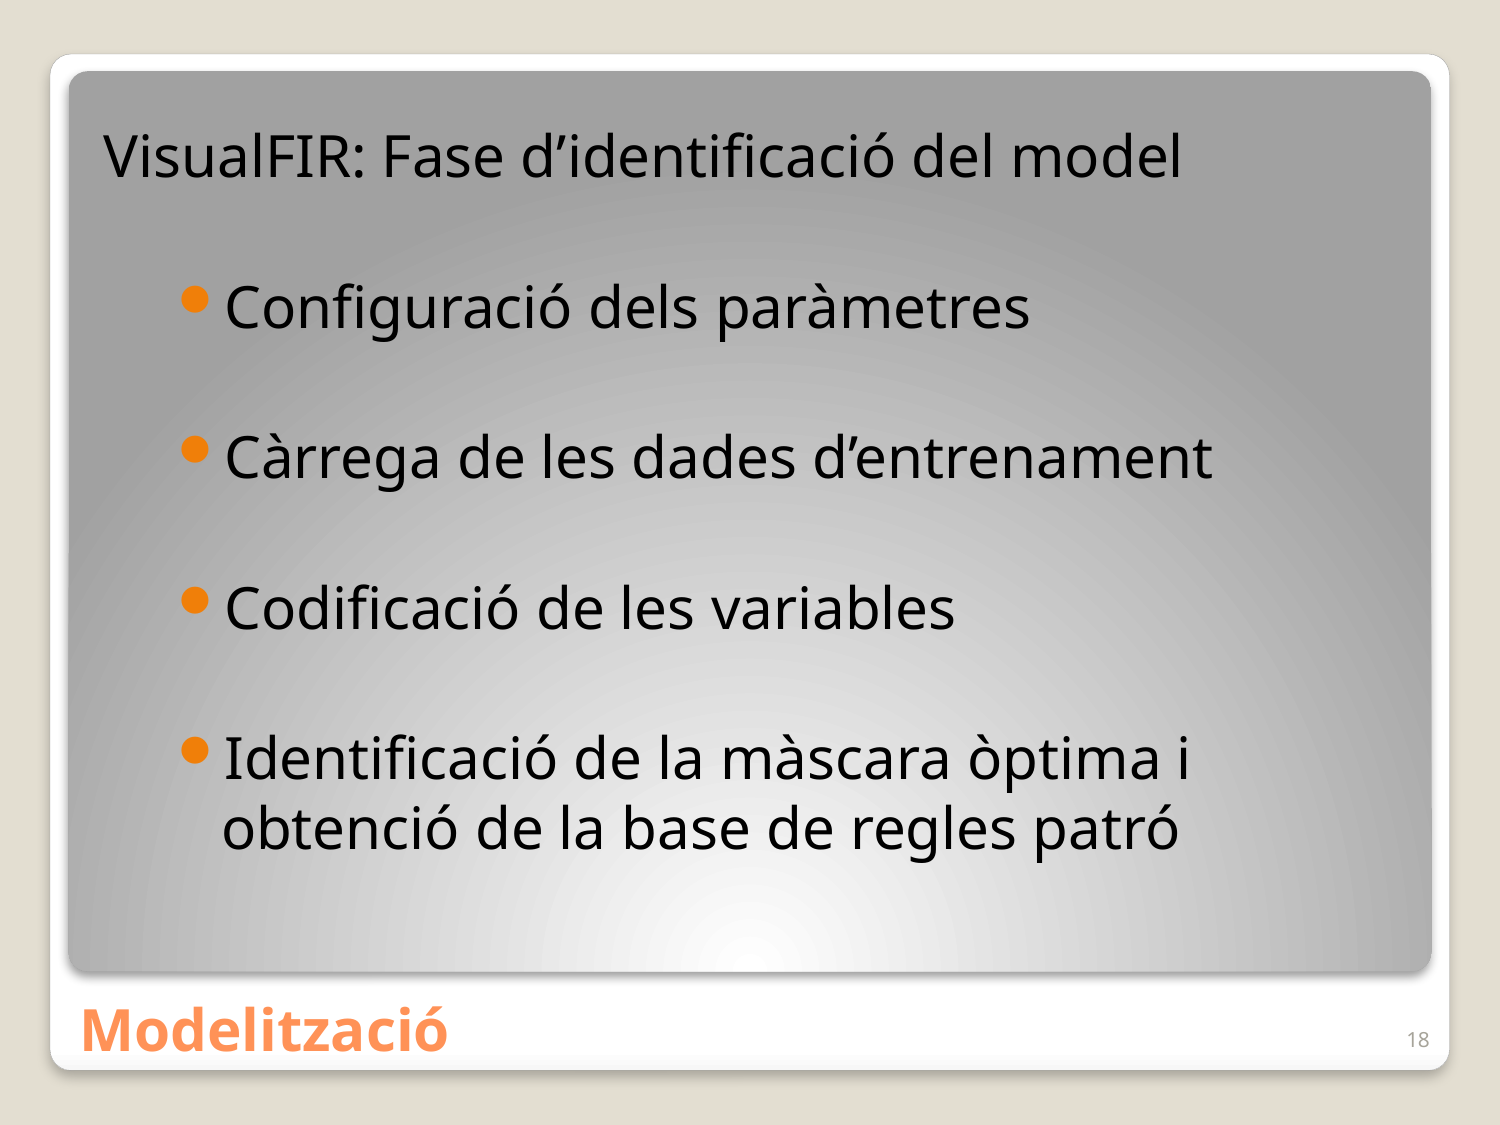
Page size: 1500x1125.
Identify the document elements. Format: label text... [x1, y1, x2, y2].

list Configuració dels paràmetres Càrrega de les dades d’entrenament Codificació de les variables Identificació de la màscara òptima i obtenció de la base de regles patró [147, 255, 1388, 916]
text_box Modelització [64, 973, 591, 1071]
slide_number 18 [1369, 1002, 1445, 1063]
title VisualFIR: Fase d’identificació del model [88, 90, 1424, 197]
